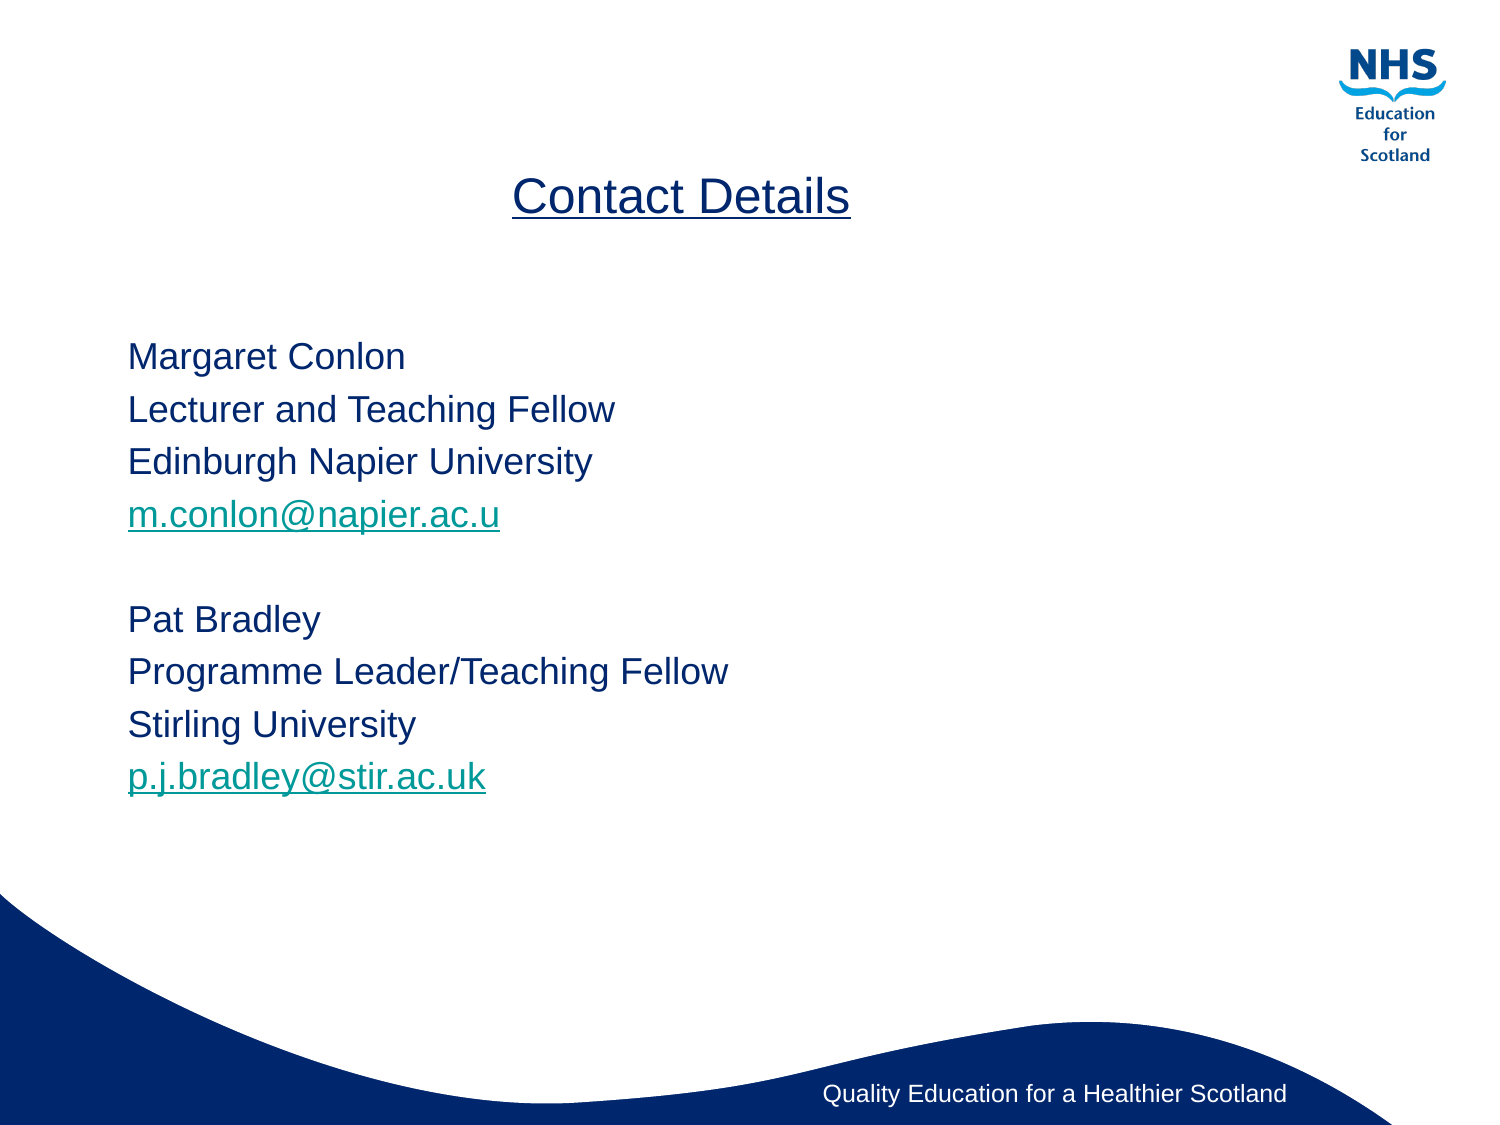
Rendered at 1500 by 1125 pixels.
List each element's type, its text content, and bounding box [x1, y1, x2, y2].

picture [1334, 24, 1447, 167]
list Margaret Conlon Lecturer and Teaching Fellow Edinburgh Napier University m.conlon@napier.ac.u Pat Bradley Programme Leader/Teaching Fellow Stirling University p.j.bradley@stir.ac.uk [112, 324, 1388, 1000]
title Contact Details [112, 99, 1250, 288]
